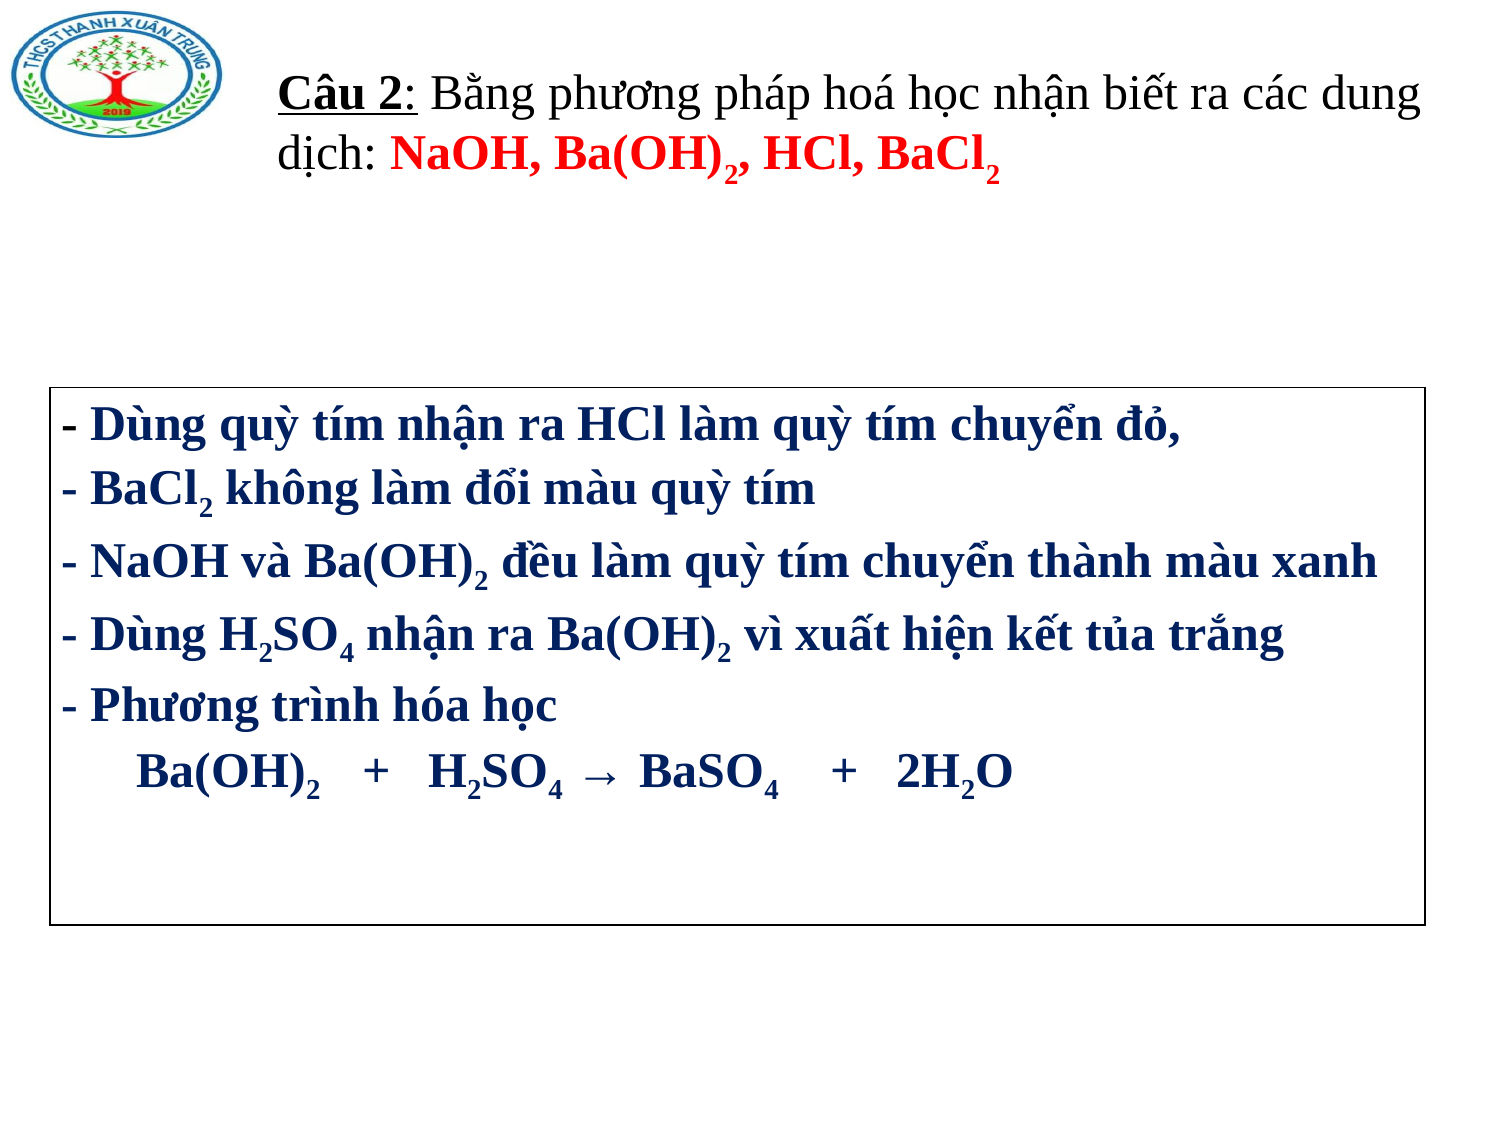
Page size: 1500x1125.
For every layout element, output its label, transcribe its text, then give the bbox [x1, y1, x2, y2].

text_box Câu 2: Bằng phương pháp hoá học nhận biết ra các dung dịch: NaOH, Ba(OH)2, HCl, BaCl2 [262, 52, 1438, 198]
picture [9, 9, 226, 138]
table_header - Dùng quỳ tím nhận ra HCl làm quỳ tím chuyển đỏ, - BaCl2 không làm đổi màu quỳ tím - NaOH và Ba(OH)2 đều làm quỳ tím chuyển thành màu xanh - Dùng H2SO4 nhận ra Ba(OH)2 vì xuất hiện kết tủa trắng - Phương trình hóa học Ba(OH)2 + H2SO4 → BaSO4 + 2H2O [51, 388, 1424, 924]
